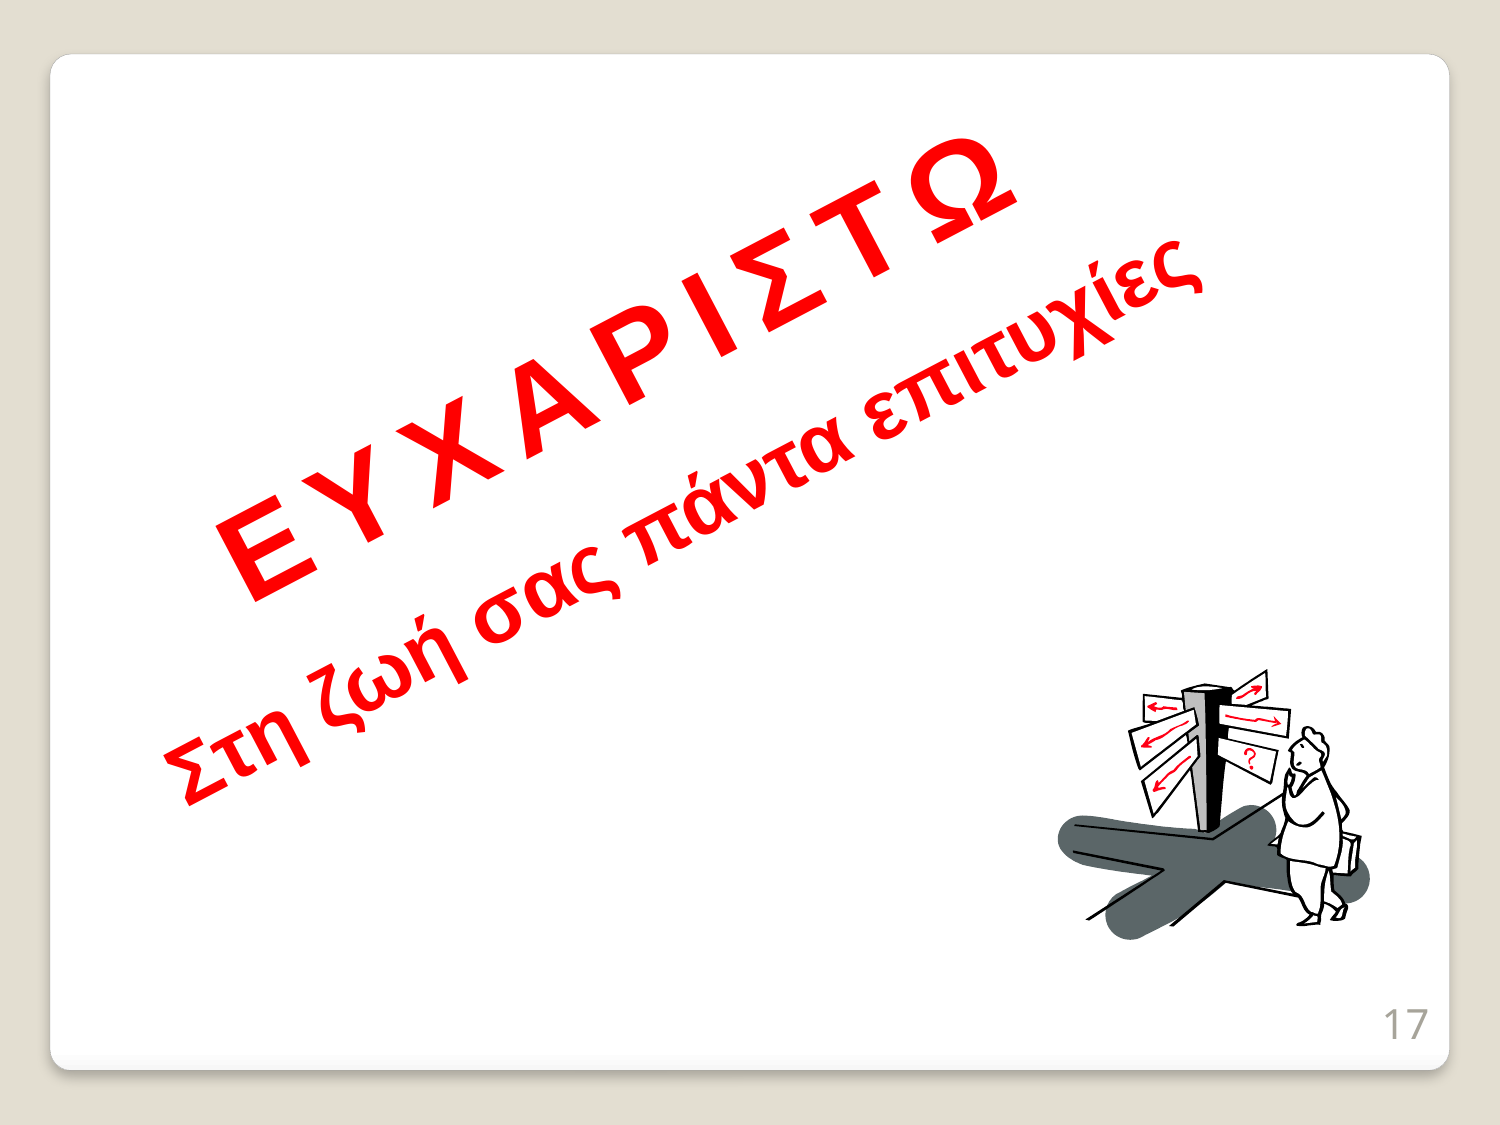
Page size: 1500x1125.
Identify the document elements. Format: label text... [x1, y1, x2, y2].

picture [1056, 668, 1374, 944]
text_box ΕΥΧΑΡΙΣΤΩ Στη ζωή σας πάντα επιτυχίες [29, 0, 1264, 851]
slide_number 17 [1316, 1002, 1445, 1063]
